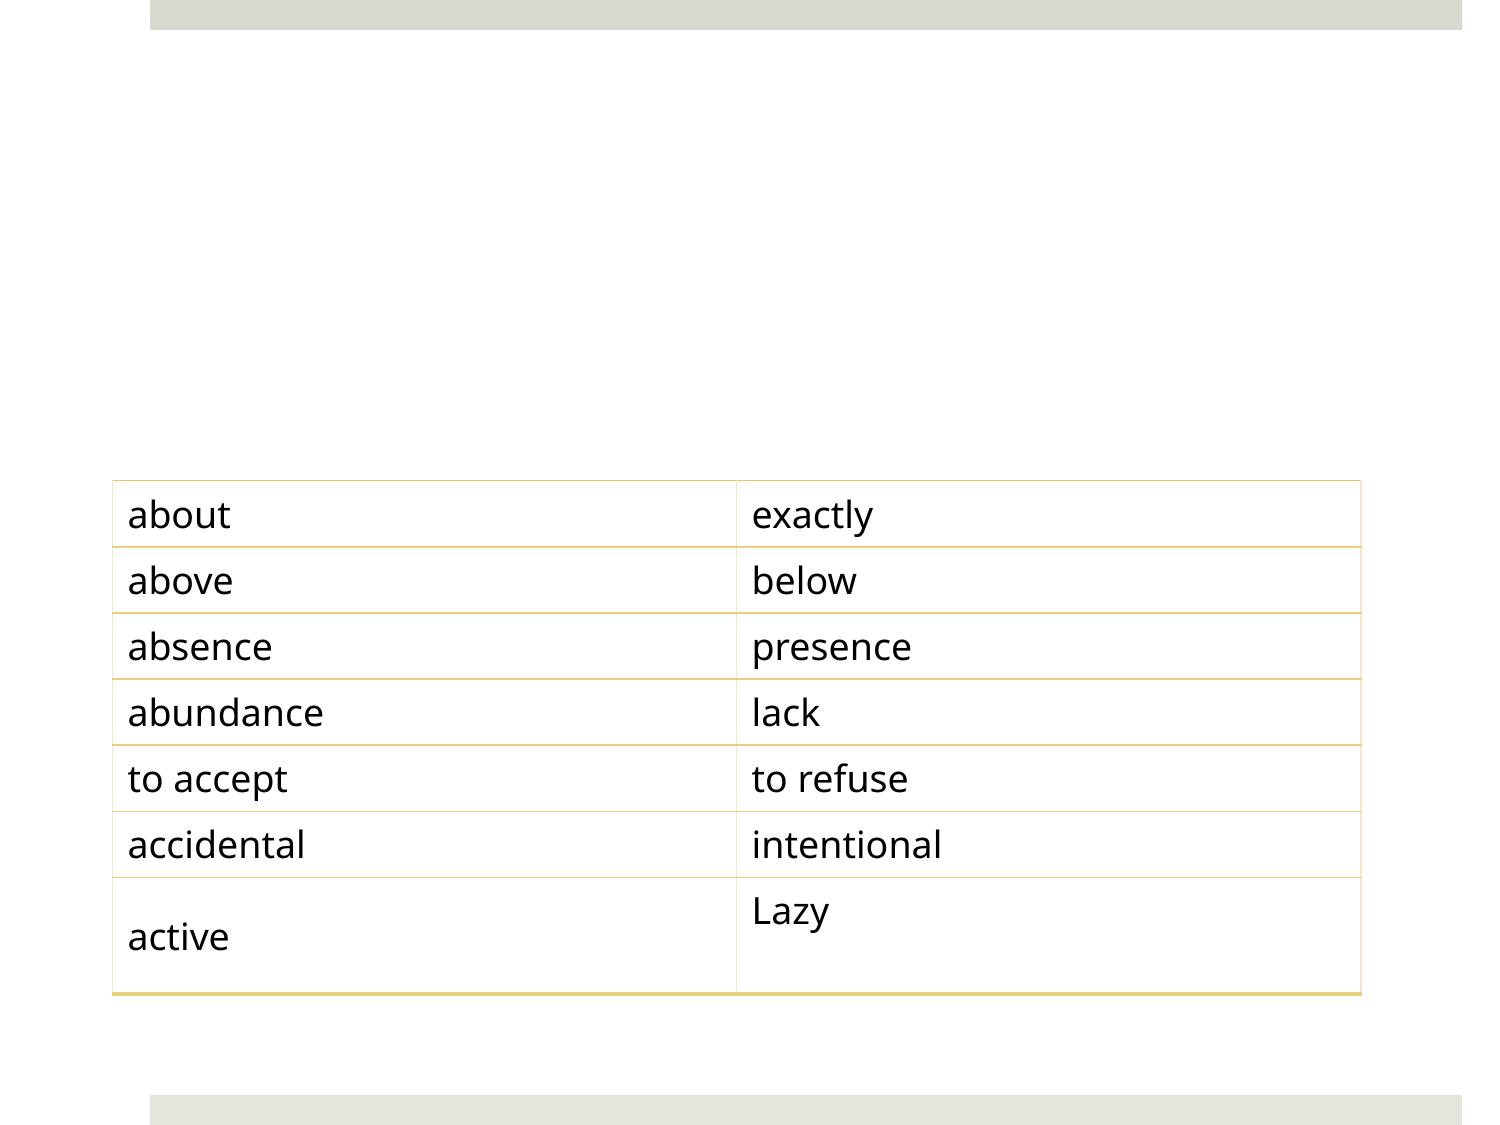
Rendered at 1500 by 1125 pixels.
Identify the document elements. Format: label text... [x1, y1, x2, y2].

table_header about [113, 481, 736, 546]
table_cell to refuse [737, 746, 1360, 811]
table_cell intentional [737, 812, 1360, 877]
table_cell Lazy [737, 878, 1360, 992]
table_cell absence [113, 614, 736, 678]
table_header exactly [737, 481, 1360, 546]
table_cell accidental [113, 812, 736, 877]
table_cell below [737, 548, 1360, 612]
table_cell lack [737, 680, 1360, 744]
table_cell to accept [113, 746, 736, 811]
table_cell active [113, 878, 736, 992]
table_cell abundance [113, 680, 736, 744]
table_cell presence [737, 614, 1360, 678]
table_cell above [113, 548, 736, 612]
